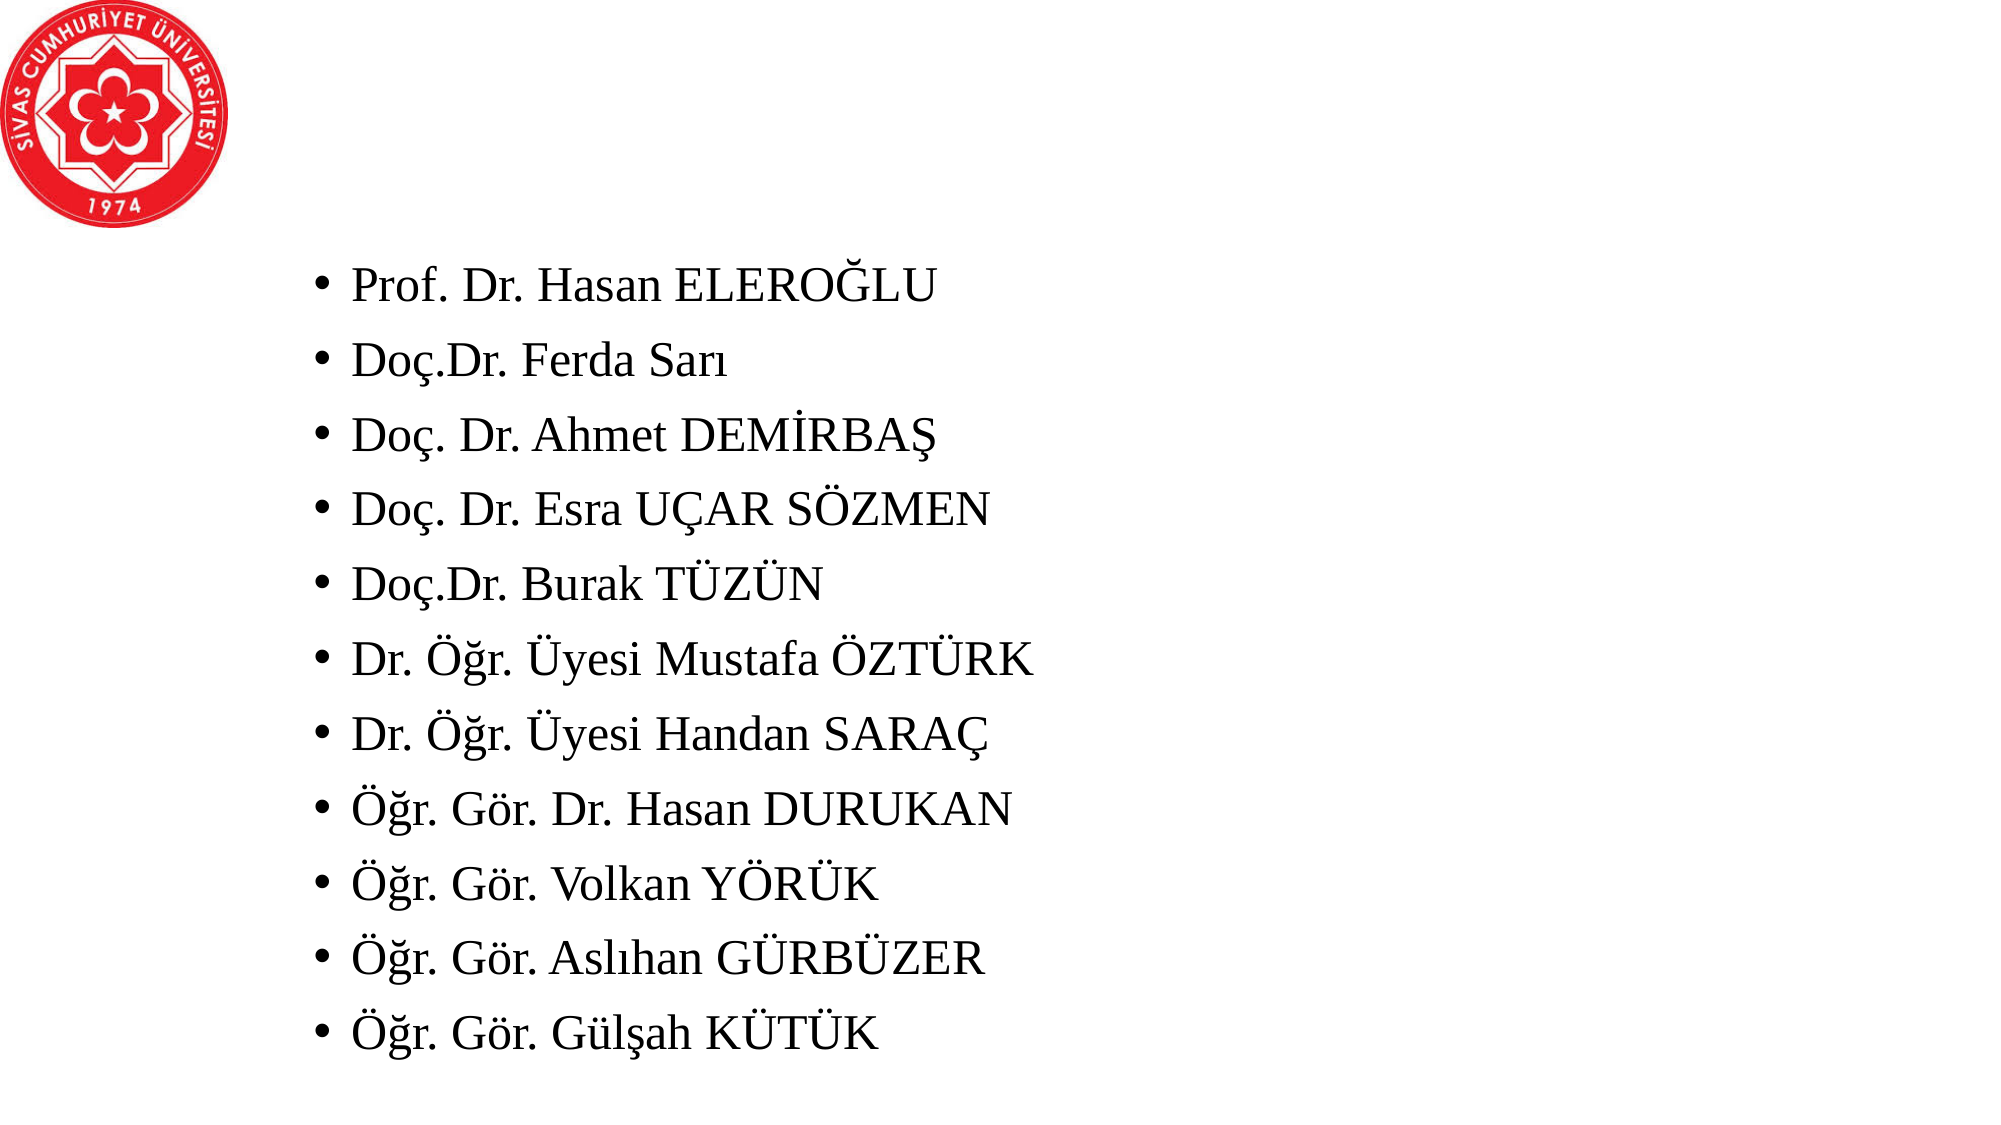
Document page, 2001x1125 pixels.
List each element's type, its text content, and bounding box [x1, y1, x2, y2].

list Prof. Dr. Hasan ELEROĞLU Doç.Dr. Ferda Sarı Doç. Dr. Ahmet DEMİRBAŞ Doç. Dr. Esra UÇAR SÖZMEN Doç.Dr. Burak TÜZÜN Dr. Öğr. Üyesi Mustafa ÖZTÜRK Dr. Öğr. Üyesi Handan SARAÇ Öğr. Gör. Dr. Hasan DURUKAN Öğr. Gör. Volkan YÖRÜK Öğr. Gör. Aslıhan GÜRBÜZER Öğr. Gör. Gülşah KÜTÜK [298, 250, 1737, 861]
picture [0, 0, 228, 228]
title BÖLÜM AKADEMİK PERSONELİ [137, 88, 1863, 307]
